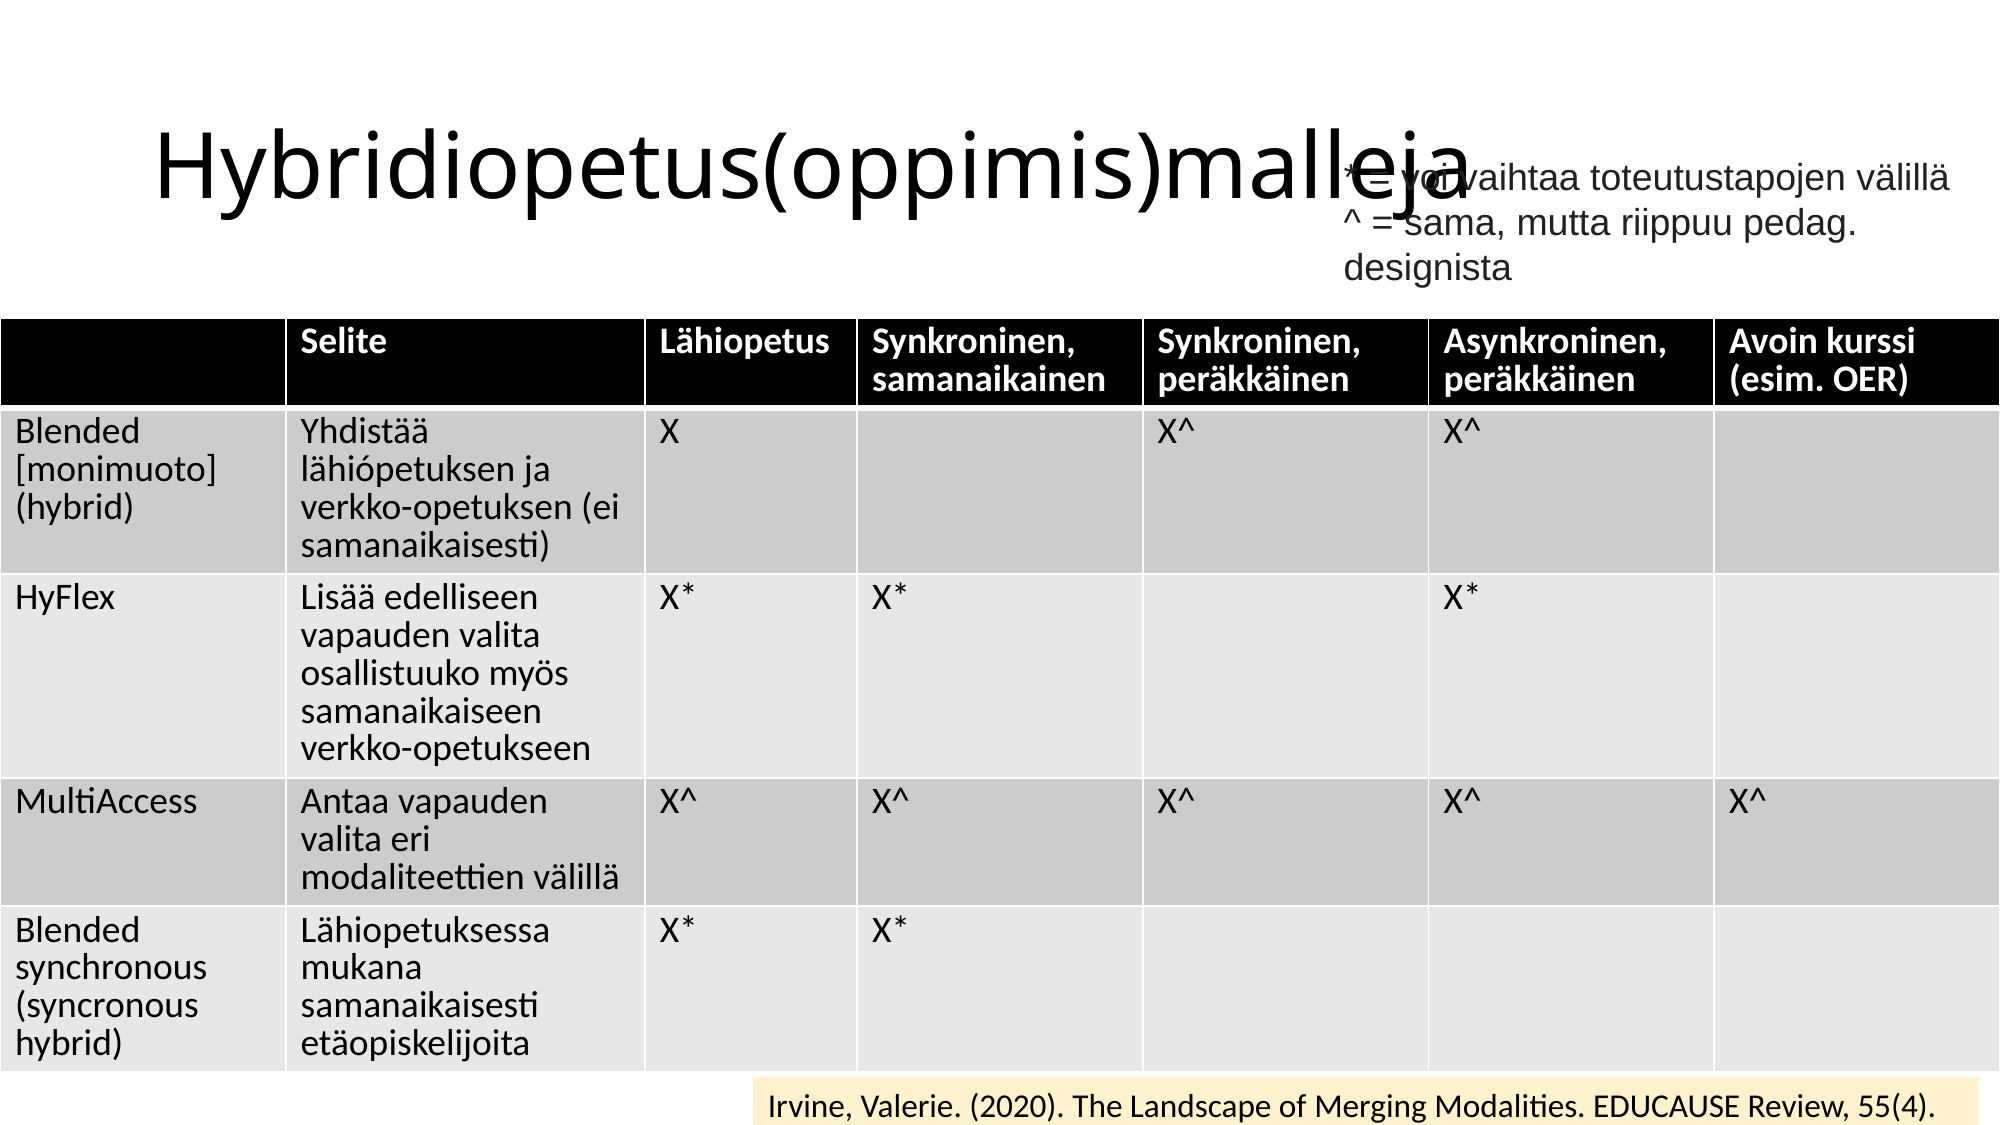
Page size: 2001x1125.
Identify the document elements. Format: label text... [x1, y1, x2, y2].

table_cell [1144, 575, 1428, 777]
table_header Asynkroninen, peräkkäinen [1429, 319, 1713, 405]
table_cell Antaa vapauden valita eri modaliteettien välillä [287, 779, 644, 905]
text_box * = voi vaihtaa toteutustapojen välillä ^ = sama, mutta riippuu pedag. designista [1328, 145, 1979, 296]
table_cell [1715, 575, 1999, 777]
table_cell X^ [1429, 411, 1713, 573]
text_box Irvine, Valerie. (2020). The Landscape of Merging Modalities. EDUCAUSE Review, 55(4). https://er.educause.edu/articles/2020/10/the-landscape-of-merging-modalities [753, 1076, 1979, 1125]
table_cell Blended [monimuoto] (hybrid) [1, 411, 285, 573]
table_cell X* [646, 907, 856, 1071]
table_cell [858, 411, 1142, 573]
table_cell [1429, 907, 1713, 1071]
table_header [1, 319, 285, 405]
title Hybridiopetus(oppimis)malleja [137, 59, 1863, 278]
table_cell X* [858, 575, 1142, 777]
table_cell [1715, 907, 1999, 1071]
table_cell Blended synchronous (syncronous hybrid) [1, 907, 285, 1071]
table_cell [1715, 411, 1999, 573]
table_cell Yhdistää lähiópetuksen ja verkko-opetuksen (ei samanaikaisesti) [287, 411, 644, 573]
table_cell X* [646, 575, 856, 777]
table_cell X^ [646, 779, 856, 905]
table_cell X^ [1715, 779, 1999, 905]
table_cell X* [1429, 575, 1713, 777]
table_cell Lähiopetuksessa mukana samanaikaisesti etäopiskelijoita [287, 907, 644, 1071]
table_cell [1144, 907, 1428, 1071]
table_cell X^ [858, 779, 1142, 905]
table_header Synkroninen, peräkkäinen [1144, 319, 1428, 405]
table_header Lähiopetus [646, 319, 856, 405]
table_header Synkroninen, samanaikainen [858, 319, 1142, 405]
table_cell X^ [1144, 411, 1428, 573]
table_cell X [646, 411, 856, 573]
table_cell Lisää edelliseen vapauden valita osallistuuko myös samanaikaiseen verkko-opetukseen [287, 575, 644, 777]
table_header Avoin kurssi (esim. OER) [1715, 319, 1999, 405]
table_header Selite [287, 319, 644, 405]
table_cell HyFlex [1, 575, 285, 777]
table_cell X^ [1144, 779, 1428, 905]
table_cell MultiAccess [1, 779, 285, 905]
table_cell X* [858, 907, 1142, 1071]
table_cell X^ [1429, 779, 1713, 905]
